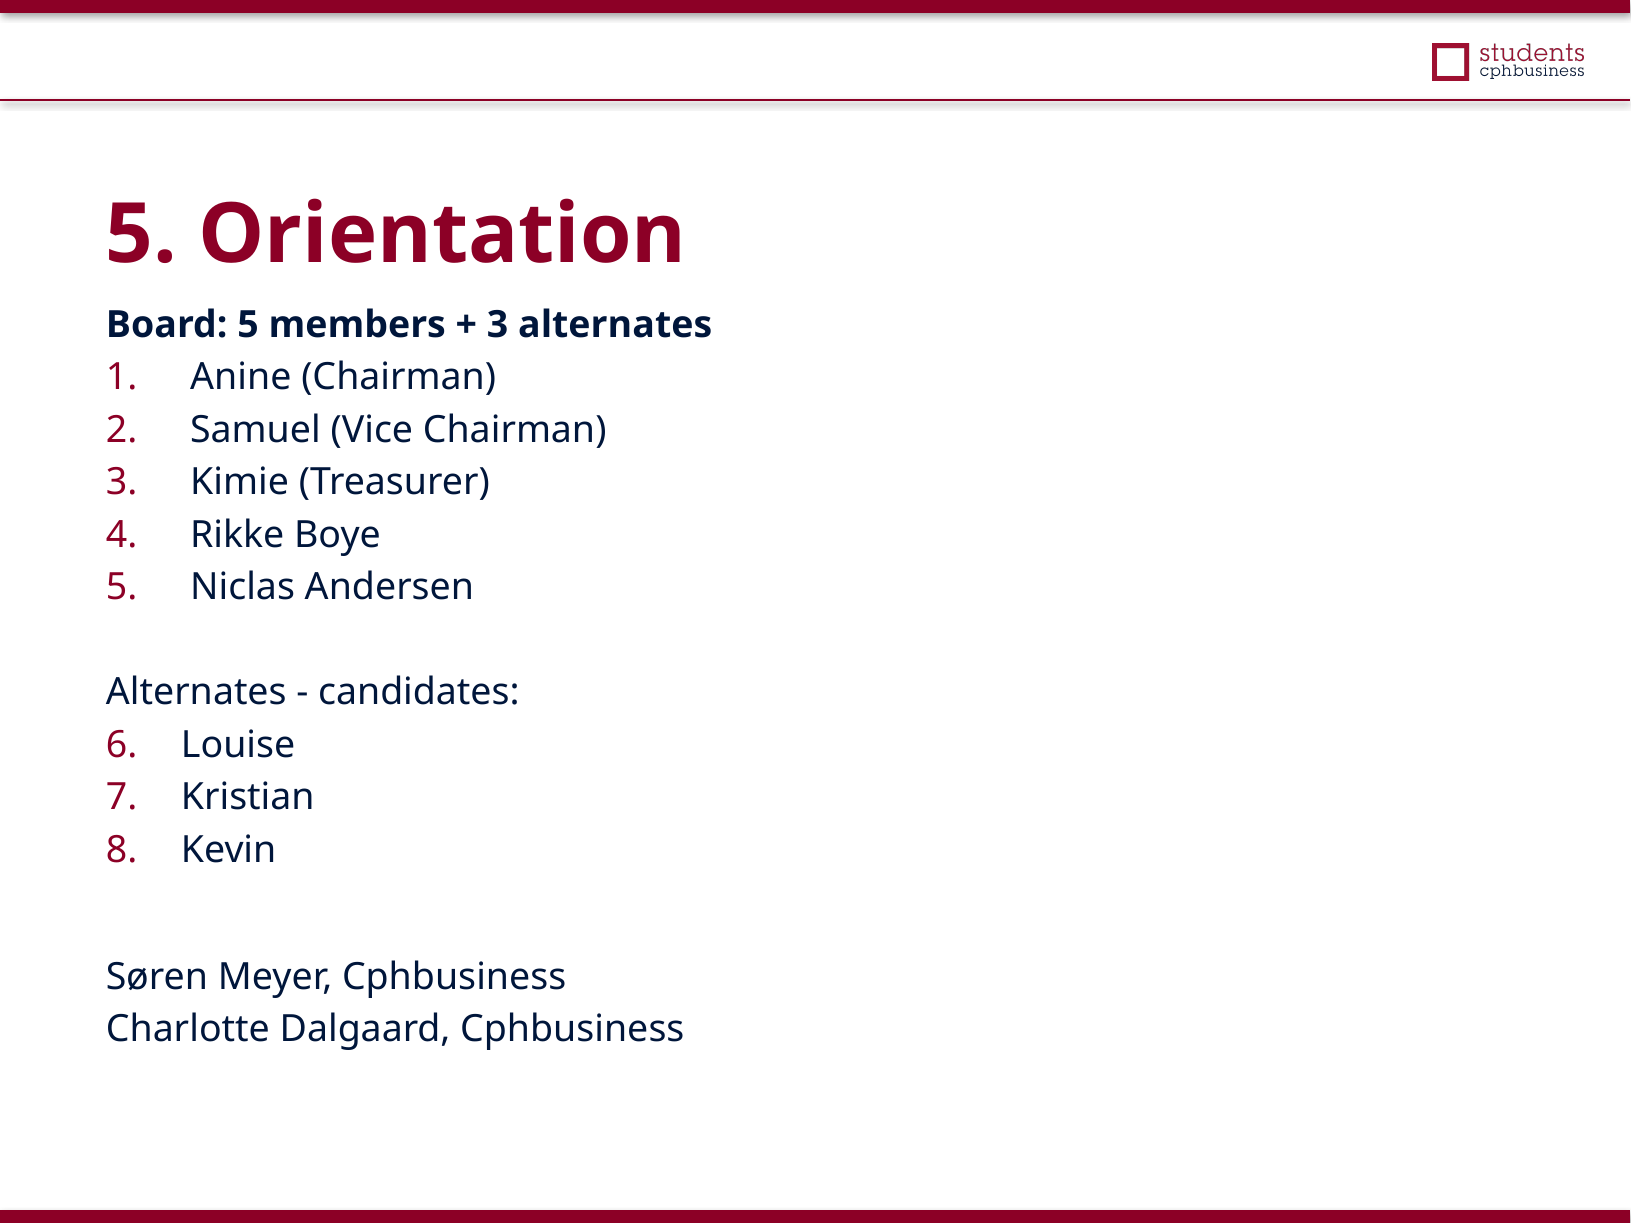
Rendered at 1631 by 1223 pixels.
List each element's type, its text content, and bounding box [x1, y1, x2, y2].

list Board: 5 members + 3 alternates Anine (Chairman) Samuel (Vice Chairman) Kimie (Treasurer) Rikke Boye Niclas Andersen Alternates - candidates: Louise Kristian Kevin Søren Meyer, Cphbusiness Charlotte Dalgaard, Cphbusiness [91, 292, 1520, 1166]
picture [1432, 43, 1584, 81]
list 5. Orientation [91, 171, 1520, 292]
